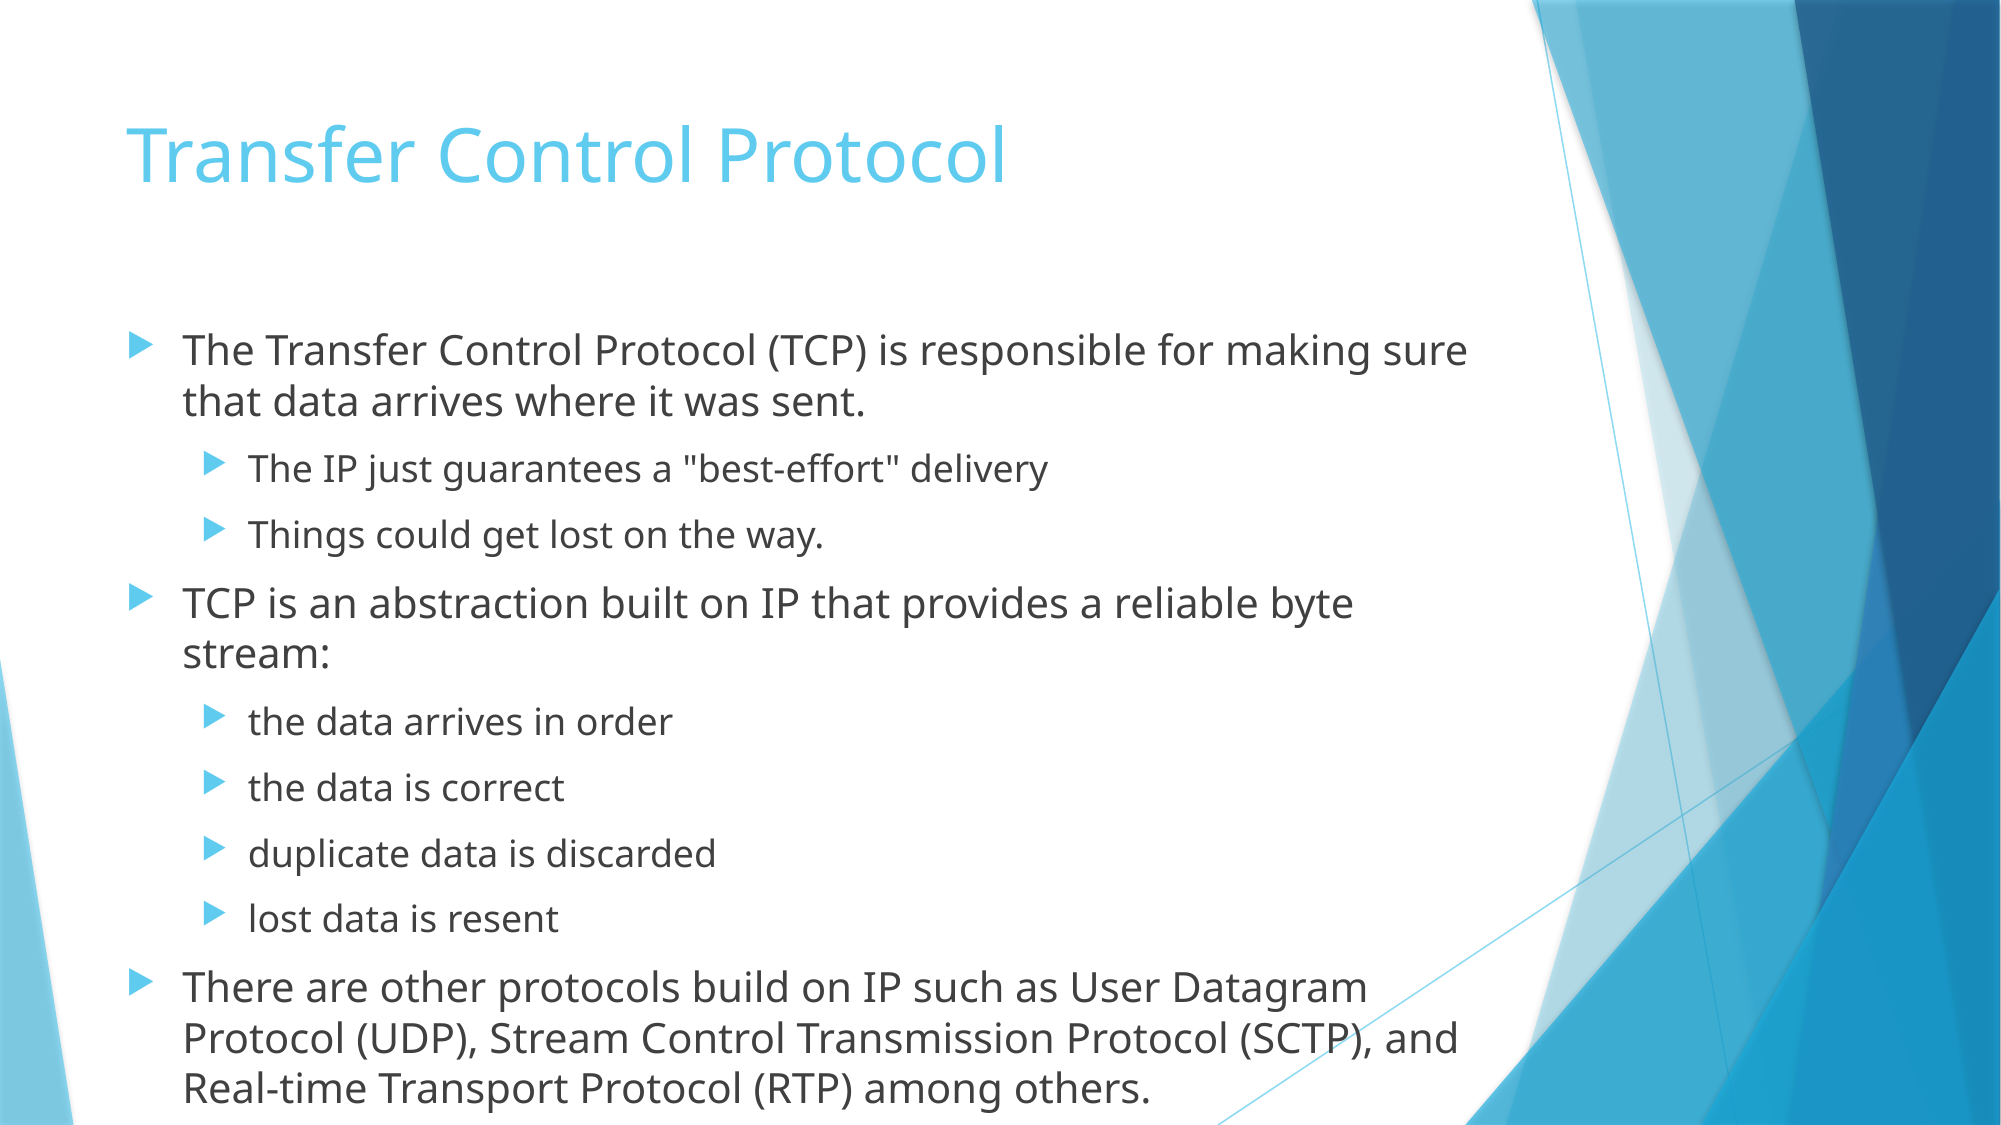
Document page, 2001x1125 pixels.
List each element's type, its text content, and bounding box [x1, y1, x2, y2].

list The Transfer Control Protocol (TCP) is responsible for making sure that data arrives where it was sent. The IP just guarantees a "best-effort" delivery Things could get lost on the way. TCP is an abstraction built on IP that provides a reliable byte stream: the data arrives in order the data is correct duplicate data is discarded lost data is resent There are other protocols build on IP such as User Datagram Protocol (UDP), Stream Control Transmission Protocol (SCTP), and Real-time Transport Protocol (RTP) among others. [111, 316, 1522, 1125]
title Transfer Control Protocol [111, 99, 1522, 316]
